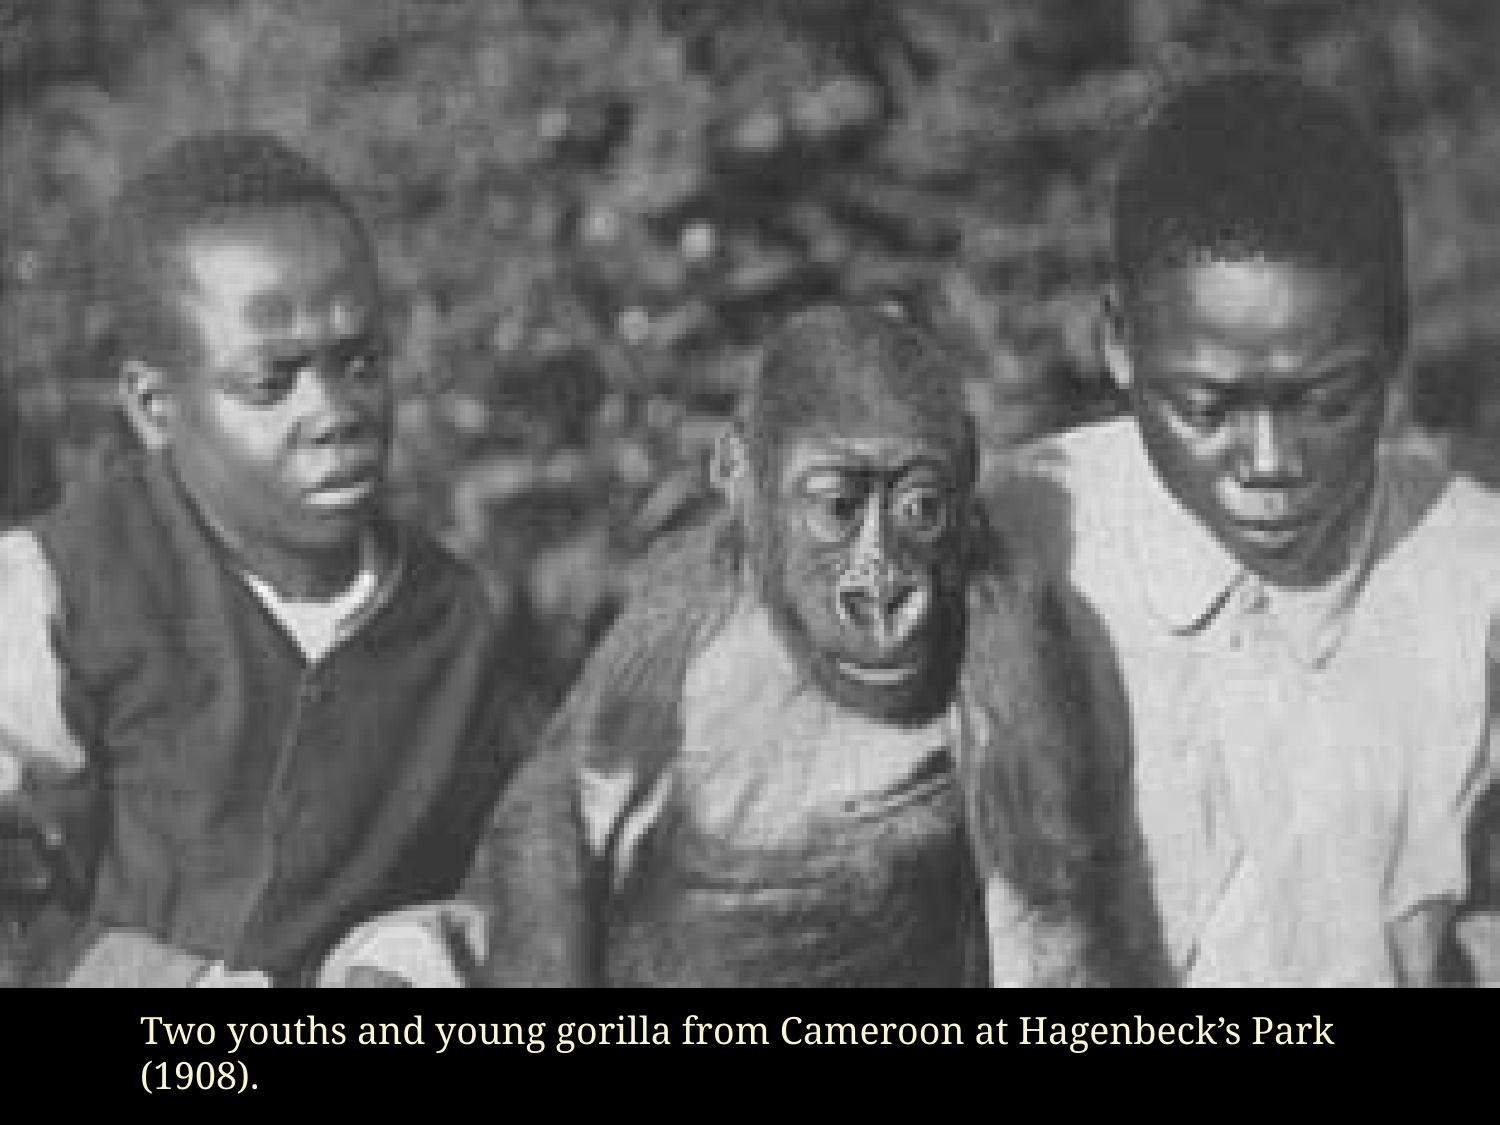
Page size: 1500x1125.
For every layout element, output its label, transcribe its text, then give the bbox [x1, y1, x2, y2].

picture [0, 0, 1500, 988]
subtitle [0, 995, 1500, 1125]
text_box Two youths and young gorilla from Cameroon at Hagenbeck’s Park (1908). [125, 999, 1351, 1105]
